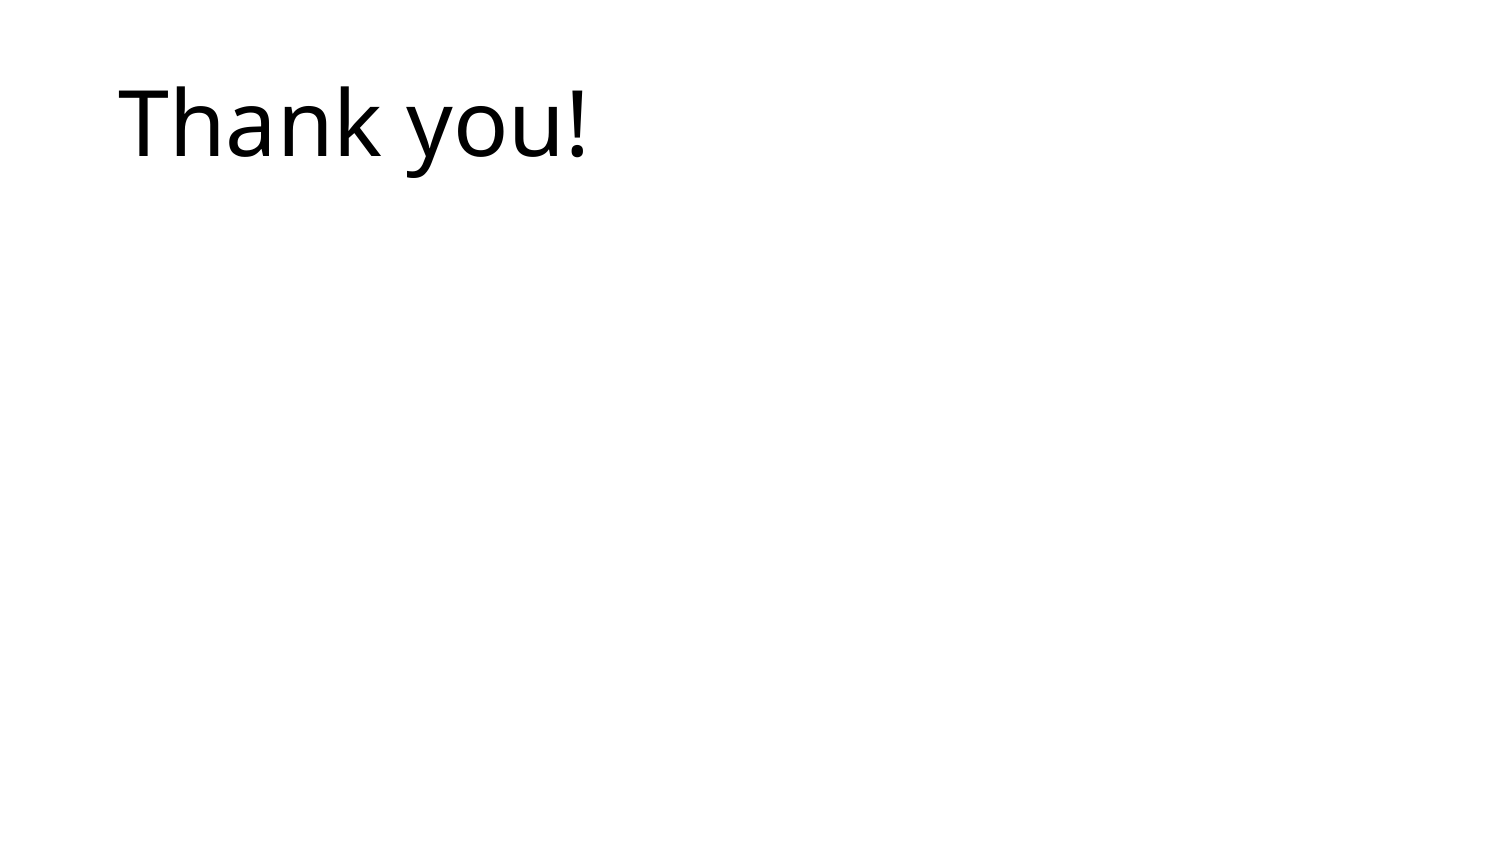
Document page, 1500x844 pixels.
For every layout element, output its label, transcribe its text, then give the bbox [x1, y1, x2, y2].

title Thank you! [103, 44, 1397, 208]
